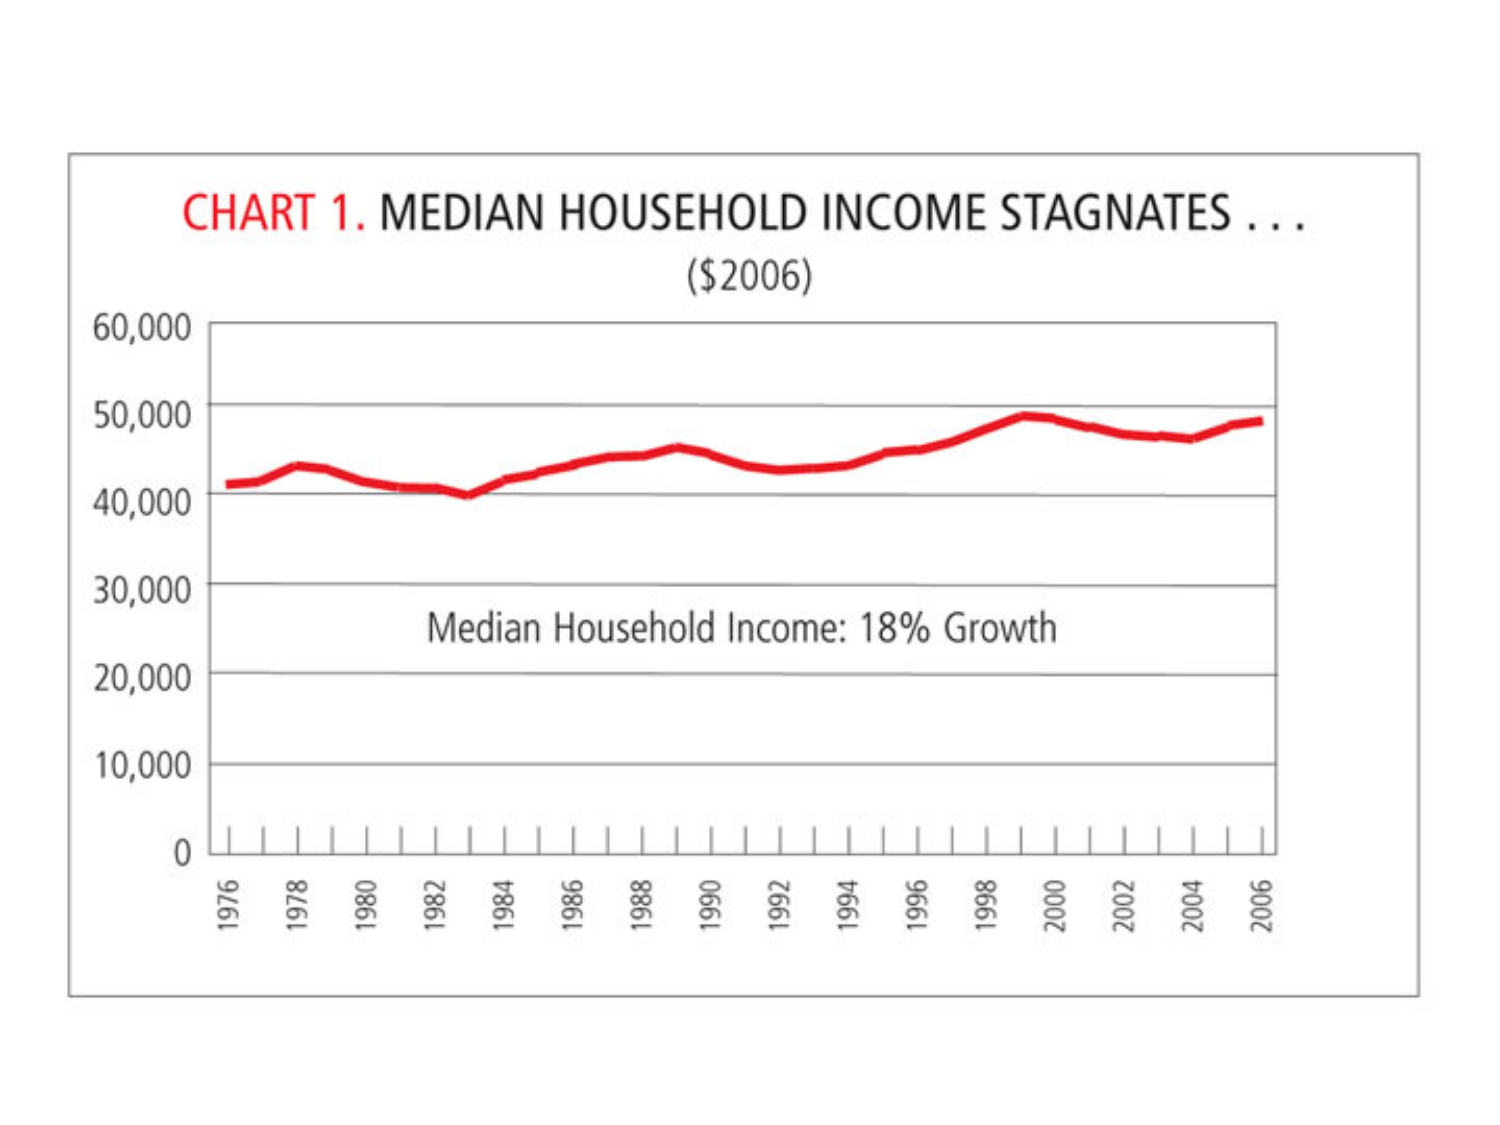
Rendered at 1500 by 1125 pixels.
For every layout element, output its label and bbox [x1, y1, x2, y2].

picture [16, 78, 1476, 1096]
